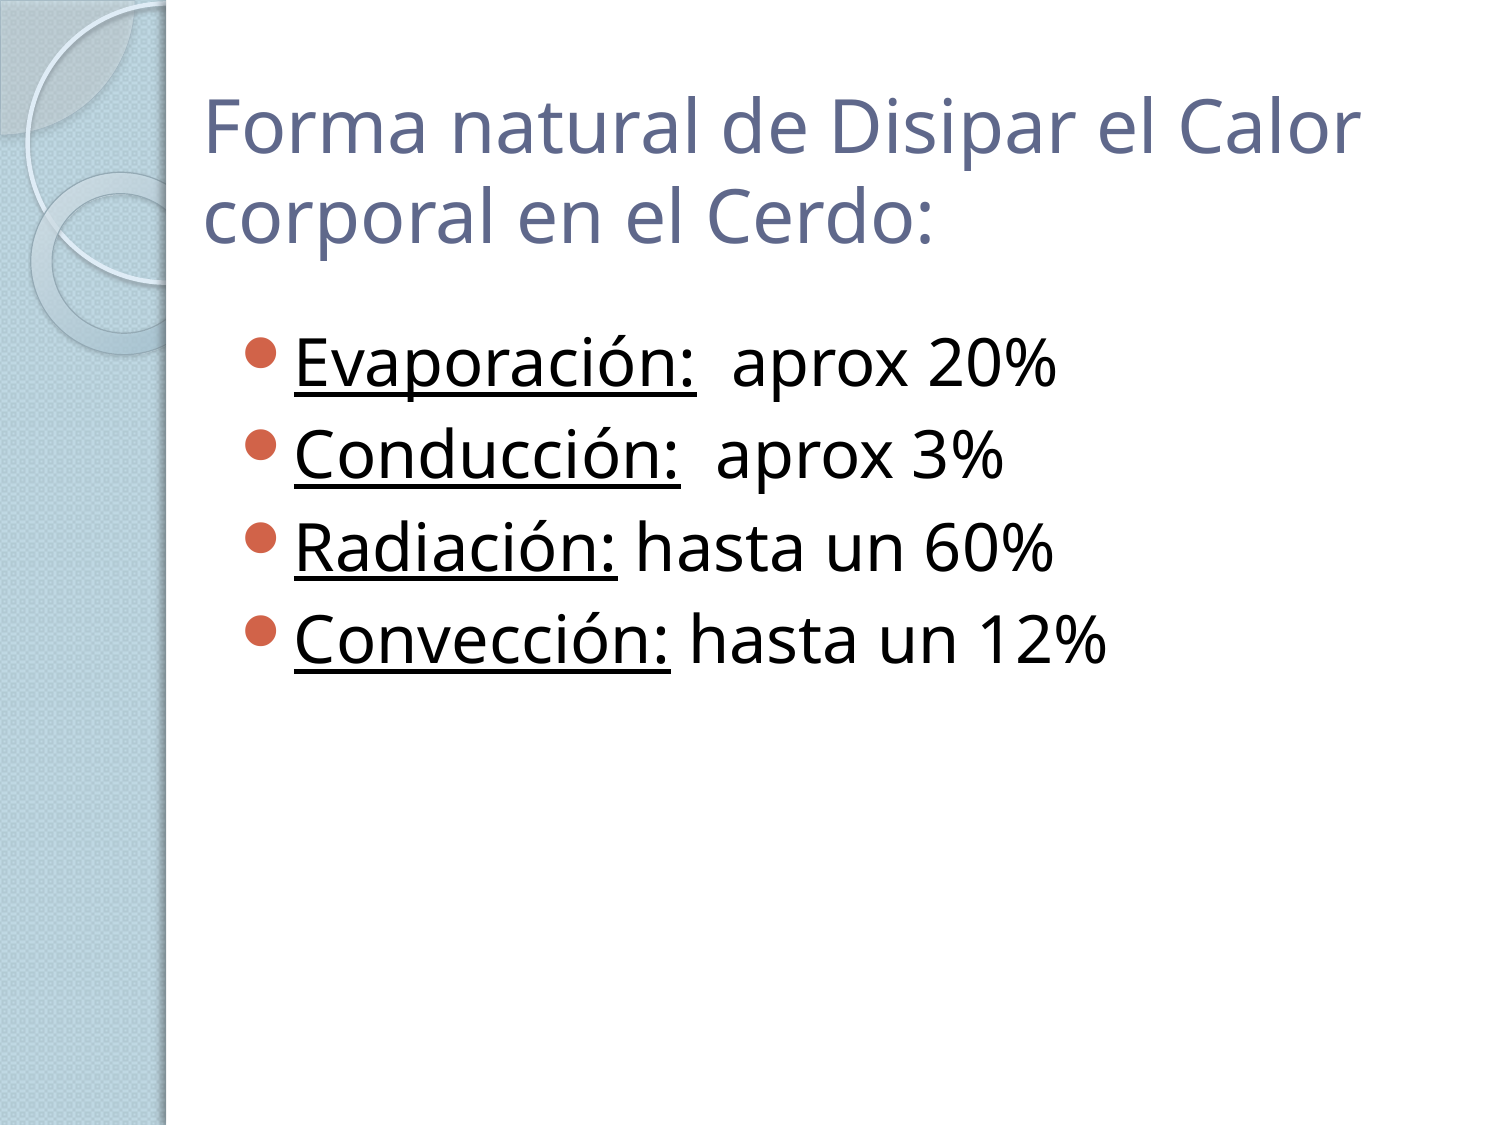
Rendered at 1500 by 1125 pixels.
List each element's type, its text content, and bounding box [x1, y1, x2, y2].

title Forma natural de Disipar el Calor corporal en el Cerdo: [187, 62, 1466, 275]
list Evaporación: aprox 20% Conducción: aprox 3% Radiación: hasta un 60% Convección: hasta un 12% [212, 312, 1443, 850]
